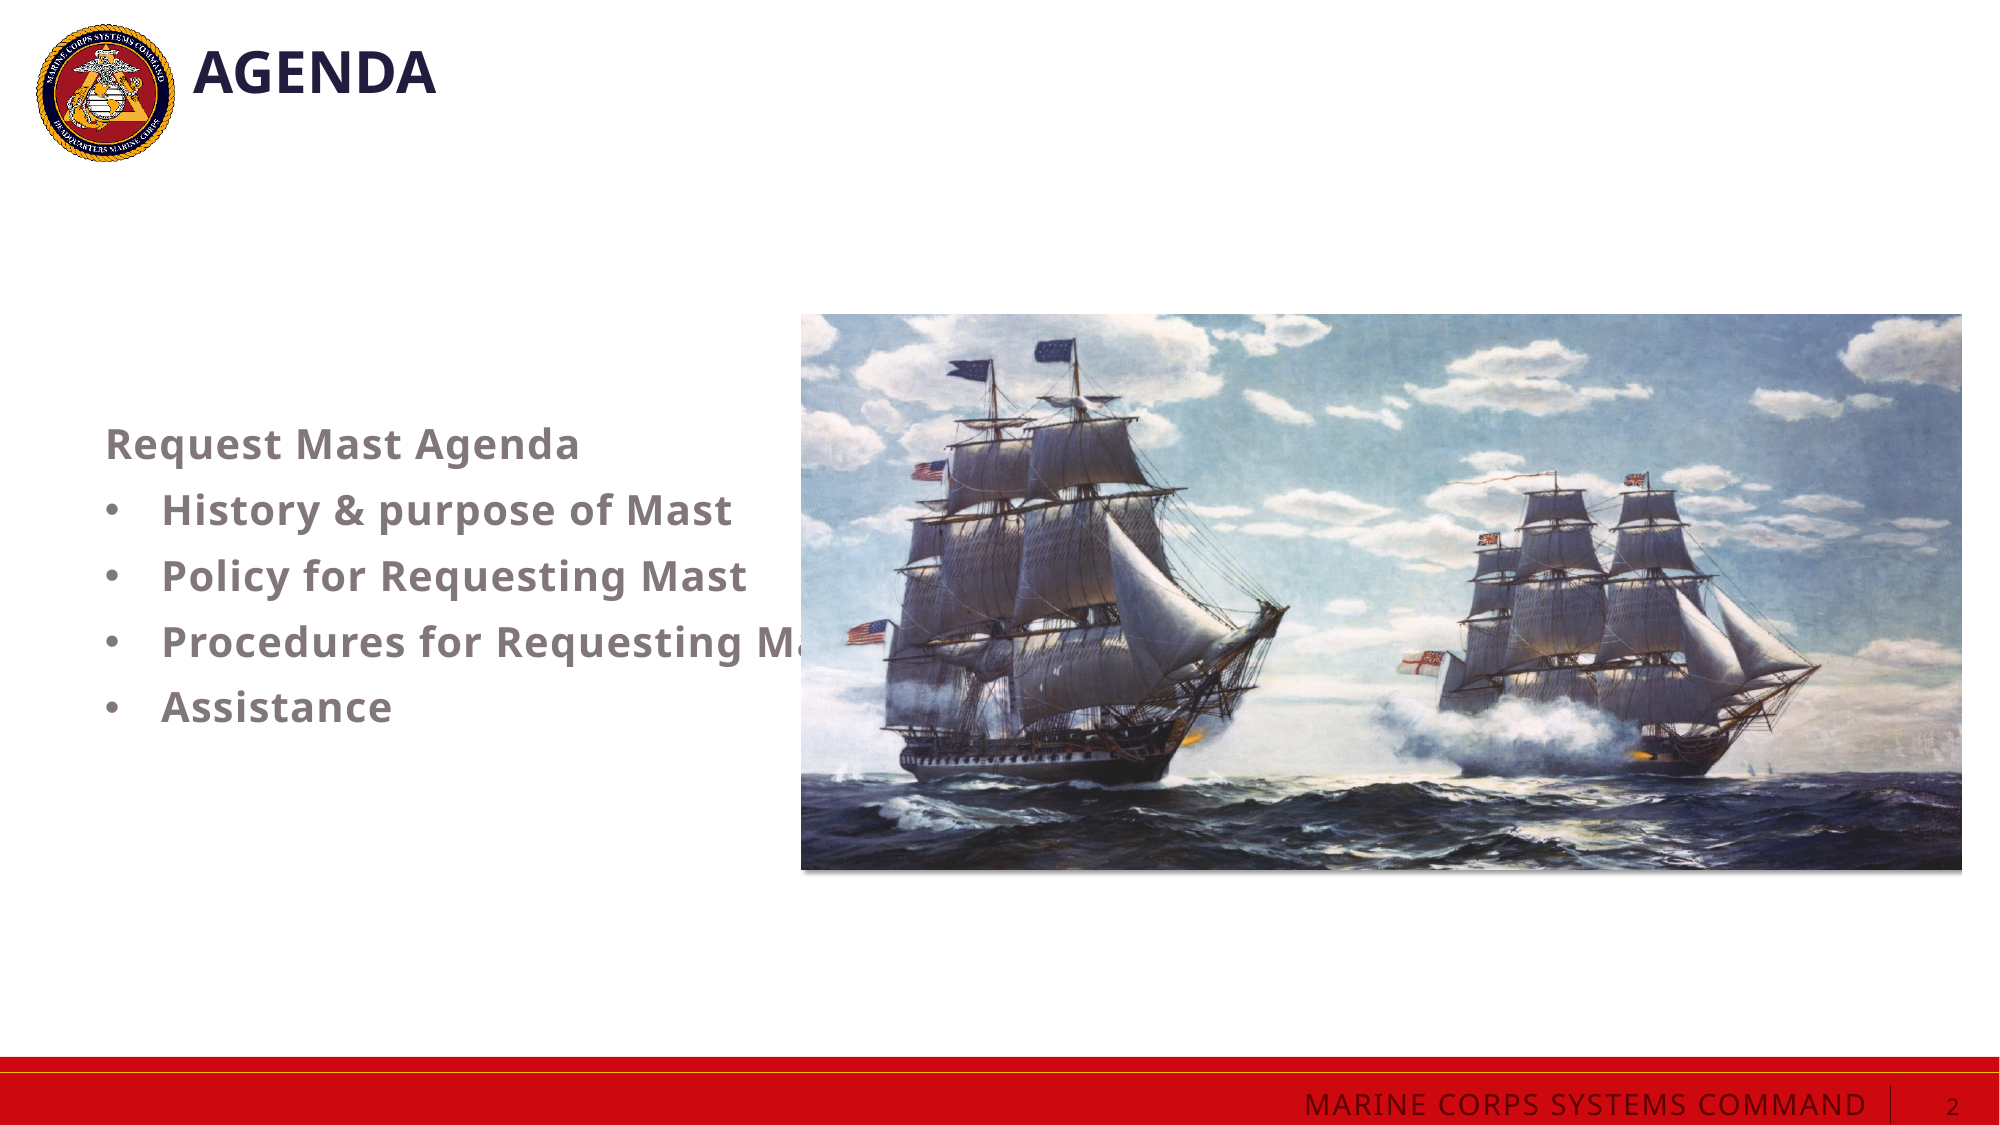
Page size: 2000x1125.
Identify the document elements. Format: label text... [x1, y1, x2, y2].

list Request Mast Agenda History & purpose of Mast Policy for Requesting Mast Procedures for Requesting Mast Assistance [84, 413, 801, 770]
picture [36, 24, 175, 162]
title Agenda [193, 42, 1900, 101]
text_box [801, 314, 1962, 880]
